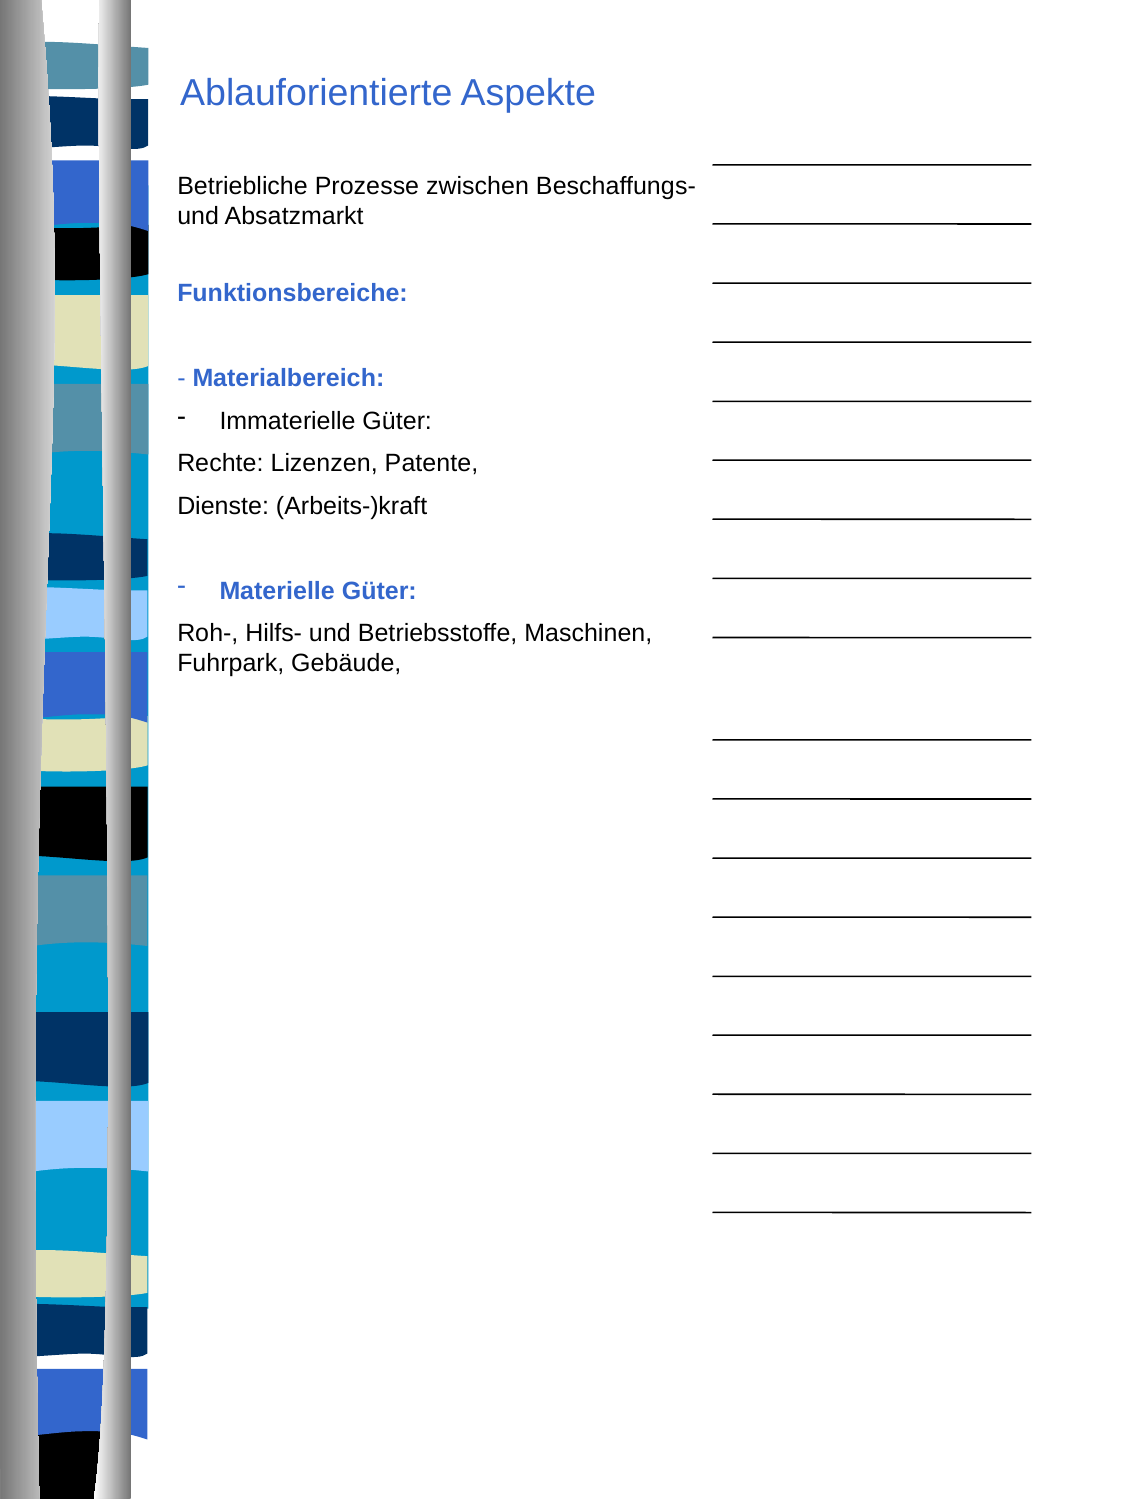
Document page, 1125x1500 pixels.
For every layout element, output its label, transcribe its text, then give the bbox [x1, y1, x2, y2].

text_box Betriebliche Prozesse zwischen Beschaffungs- und Absatzmarkt [162, 162, 713, 238]
title Ablauforientierte Aspekte [164, 58, 653, 122]
text_box Funktionsbereiche: - Materialbereich: Immaterielle Güter: Rechte: Lizenzen, Patente, Dienste: (Arbeits-)kraft Materielle Güter: Roh-, Hilfs- und Betriebsstoffe, Maschinen, Fuhrpark, Gebäude, [162, 269, 700, 727]
